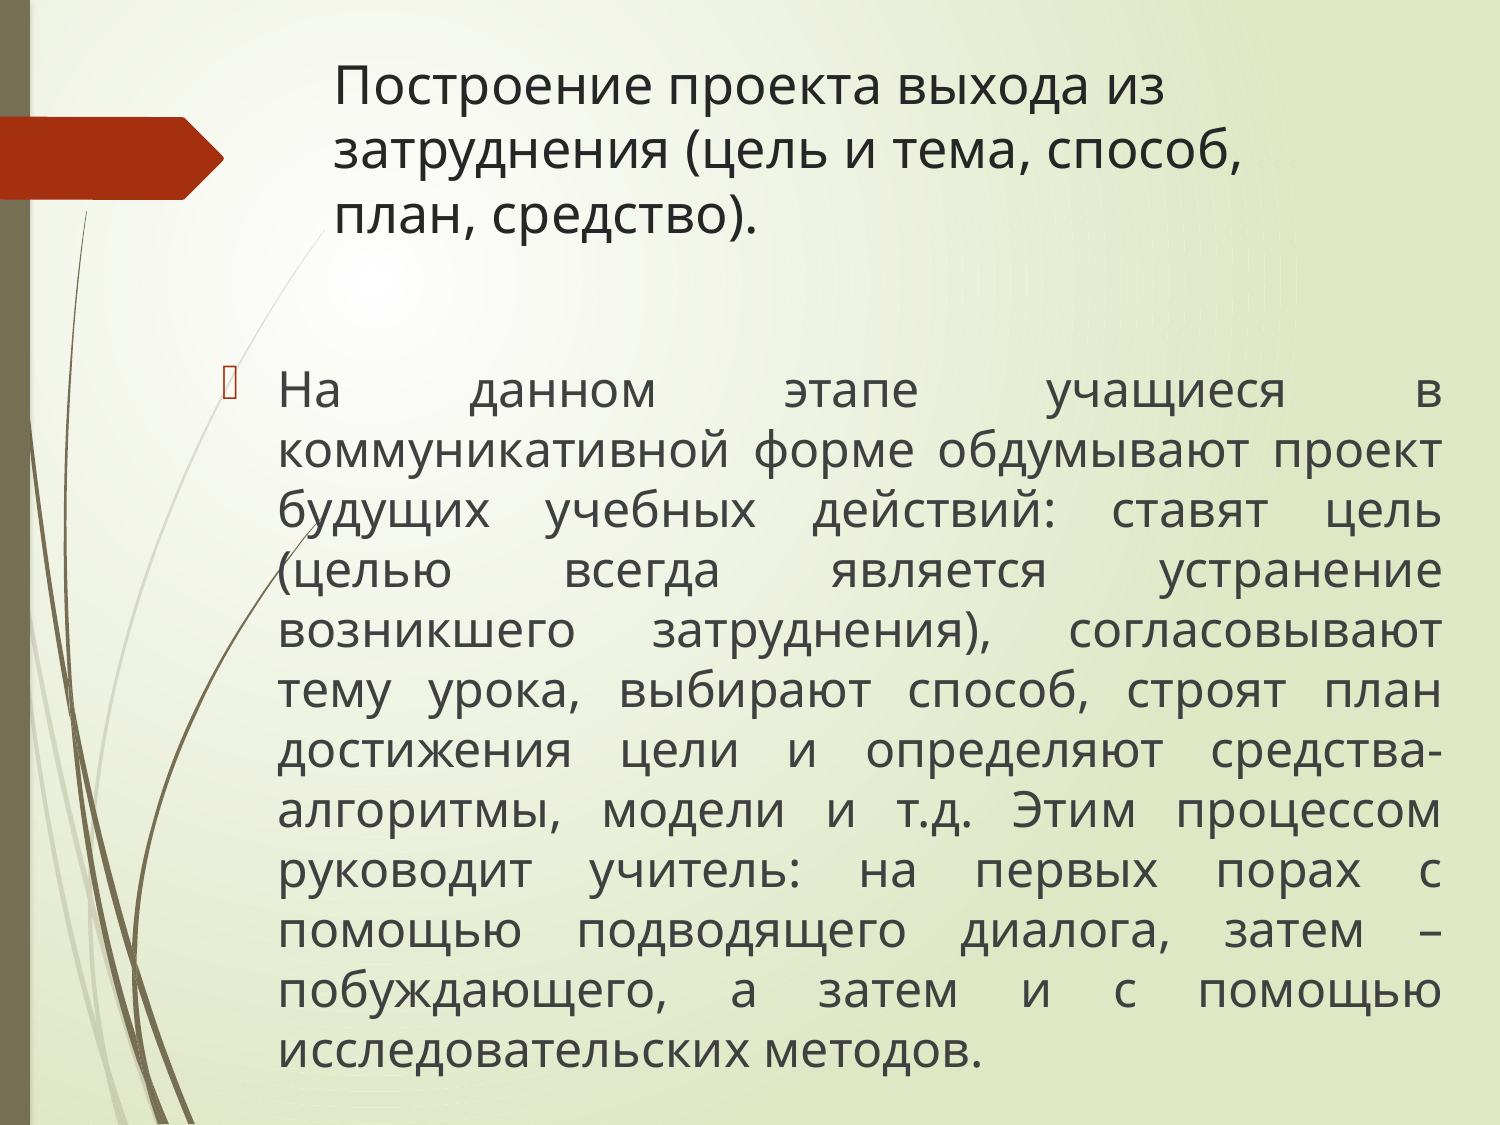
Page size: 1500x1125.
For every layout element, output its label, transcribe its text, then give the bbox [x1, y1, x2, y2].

title Построение проекта выхода из затруднения (цель и тема, способ, план, средство). [318, 42, 1400, 253]
list На данном этапе учащиеся в коммуникативной форме обдумывают проект будущих учебных действий: ставят цель (целью всегда является устранение возникшего затруднения), согласовывают тему урока, выбирают способ, строят план достижения цели и определяют средства- алгоритмы, модели и т.д. Этим процессом руководит учитель: на первых порах с помощью подводящего диалога, затем – побуждающего, а затем и с помощью исследовательских методов. [206, 350, 1459, 1035]
